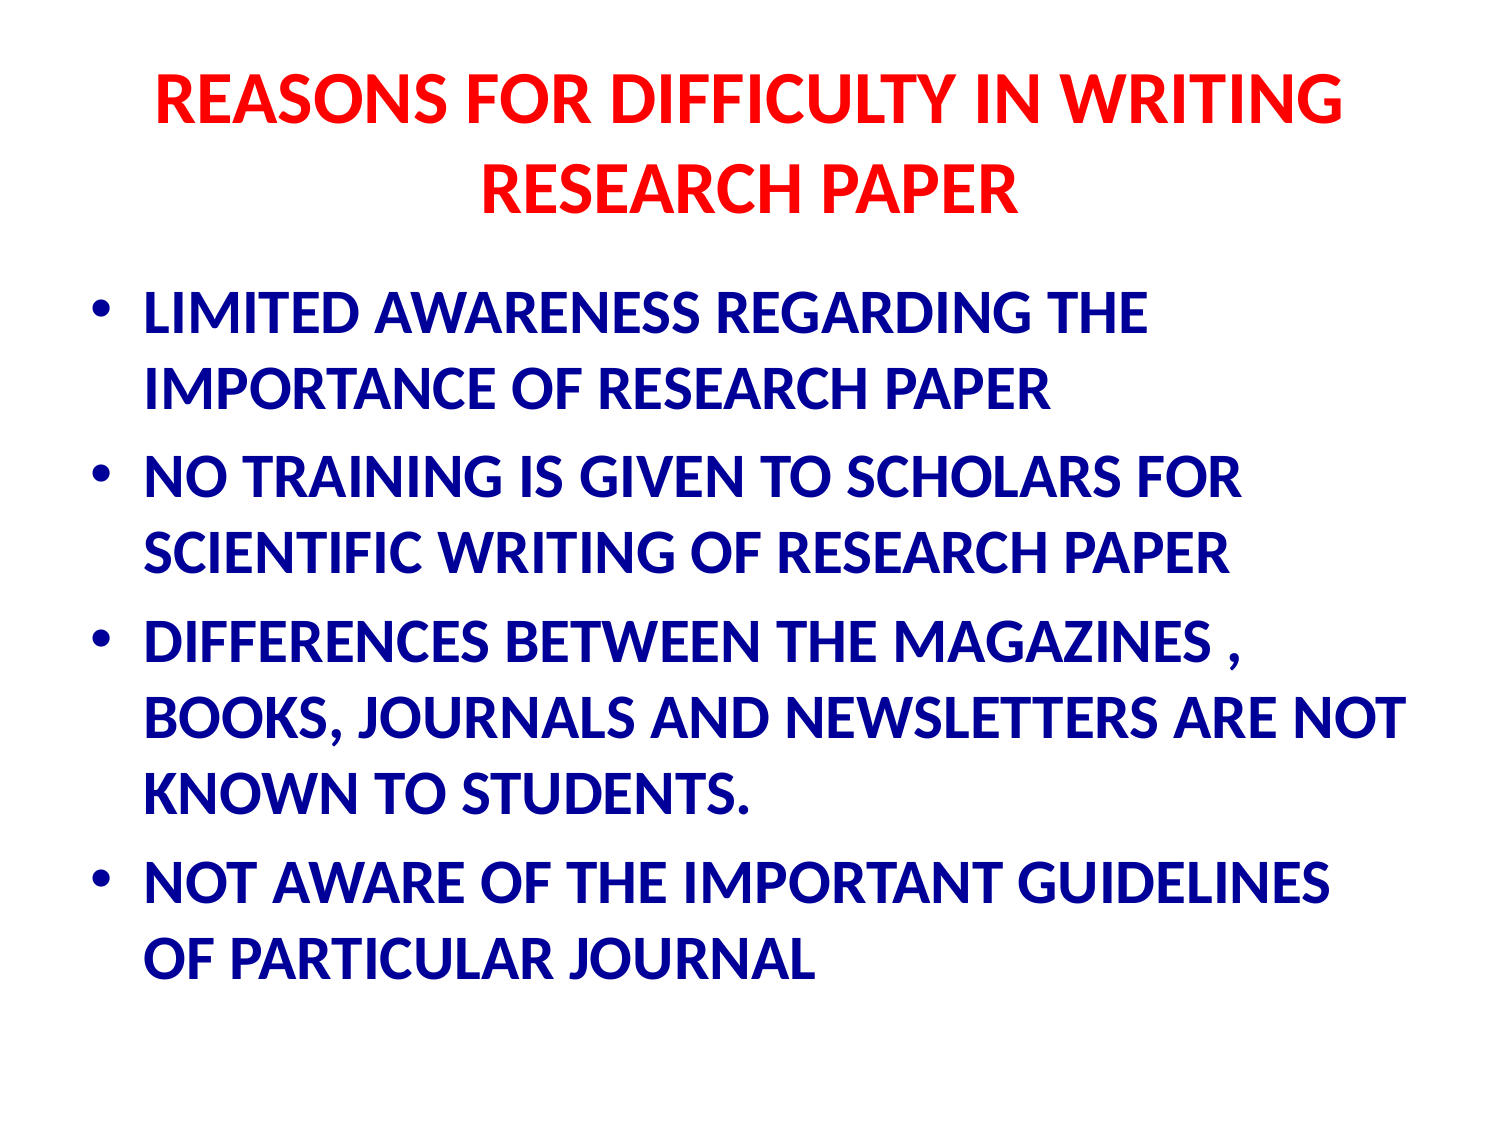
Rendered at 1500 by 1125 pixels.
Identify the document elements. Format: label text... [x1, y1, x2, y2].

title REASONS FOR DIFFICULTY IN WRITING RESEARCH PAPER [75, 45, 1425, 233]
list LIMITED AWARENESS REGARDING THE IMPORTANCE OF RESEARCH PAPER NO TRAINING IS GIVEN TO SCHOLARS FOR SCIENTIFIC WRITING OF RESEARCH PAPER DIFFERENCES BETWEEN THE MAGAZINES , BOOKS, JOURNALS AND NEWSLETTERS ARE NOT KNOWN TO STUDENTS. NOT AWARE OF THE IMPORTANT GUIDELINES OF PARTICULAR JOURNAL [75, 262, 1425, 1005]
